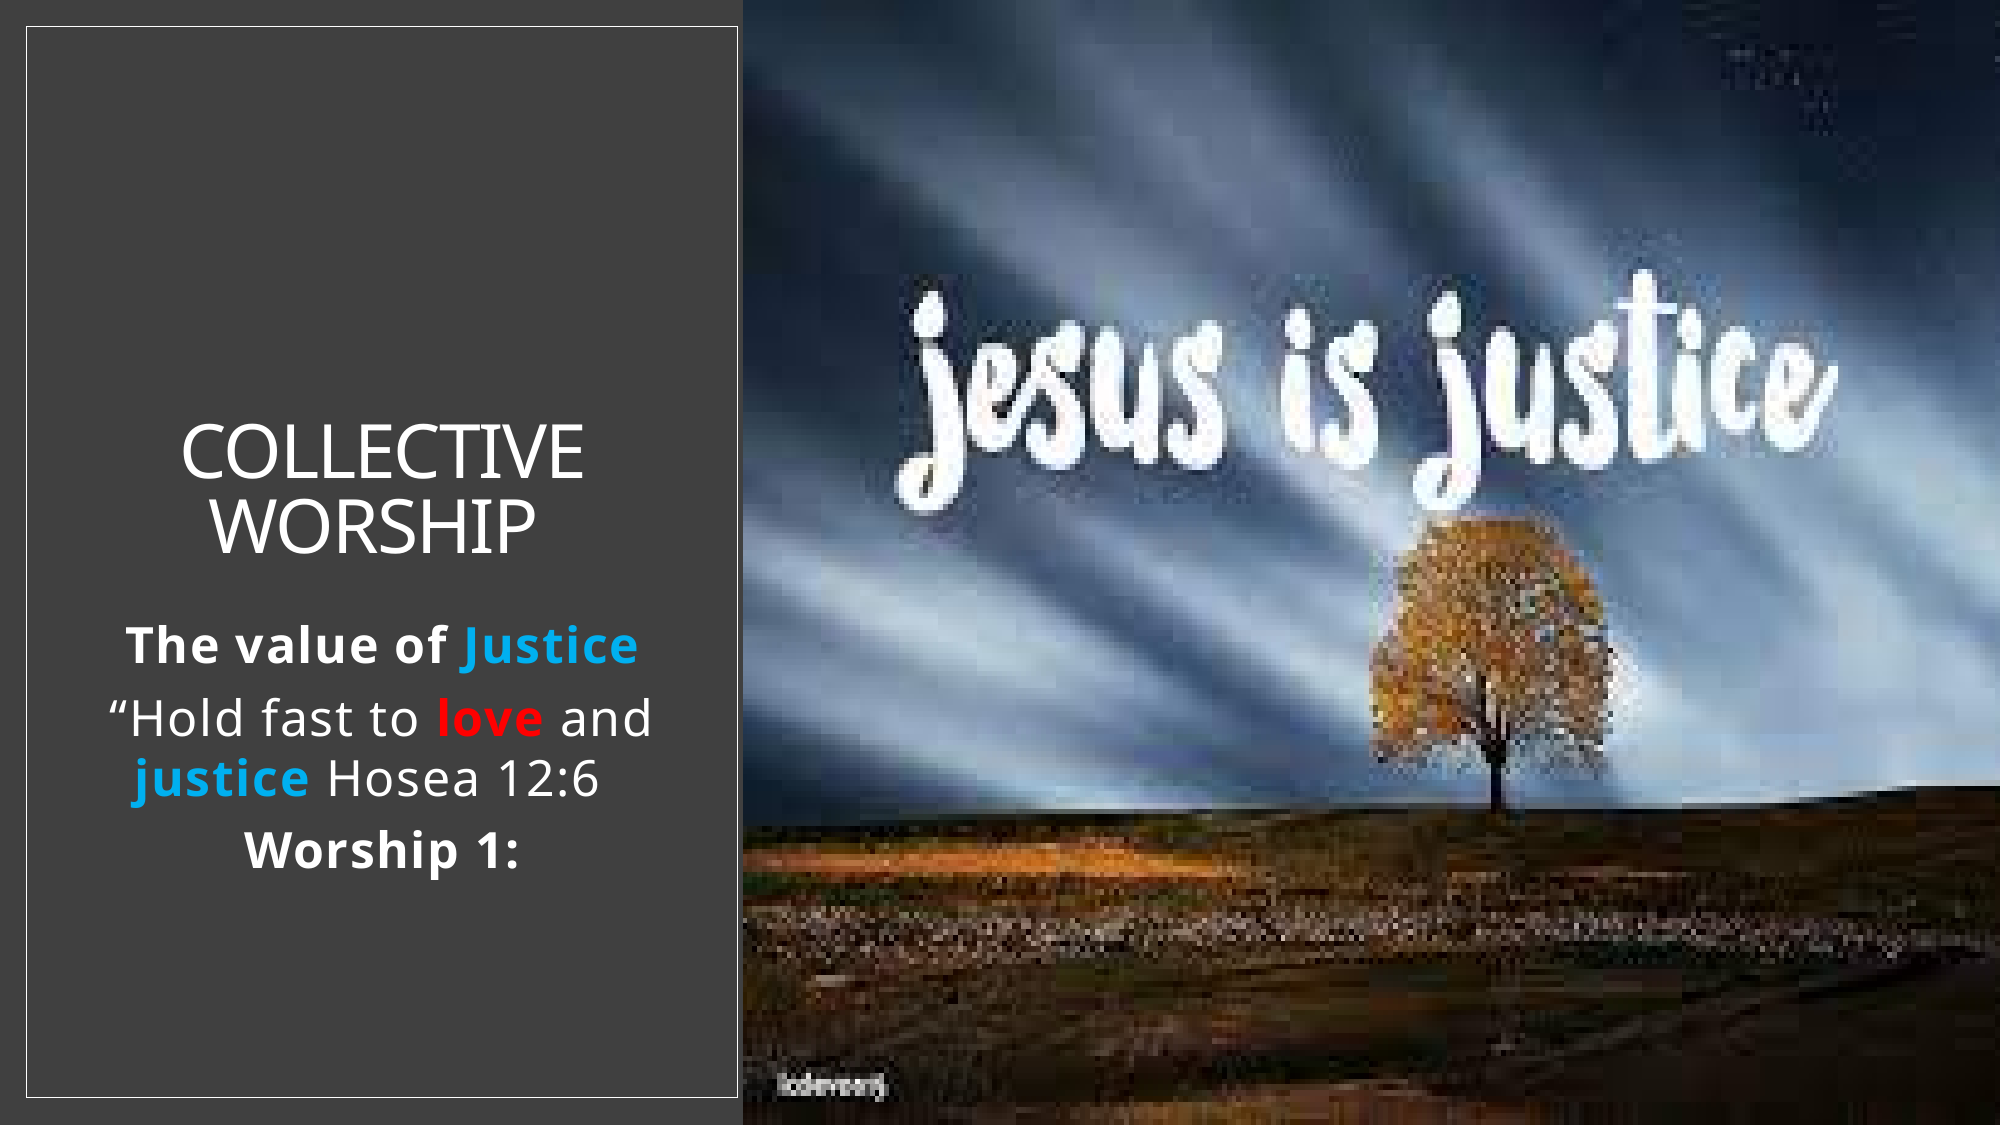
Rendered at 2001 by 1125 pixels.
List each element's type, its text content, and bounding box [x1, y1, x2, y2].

text_box [0, 0, 739, 1125]
subtitle The value of Justice “Hold fast to love and justice Hosea 12:6 Worship 1: [71, 606, 694, 936]
text_box [26, 26, 738, 1098]
picture [743, 0, 2000, 1125]
title Collective worship [76, 219, 689, 606]
